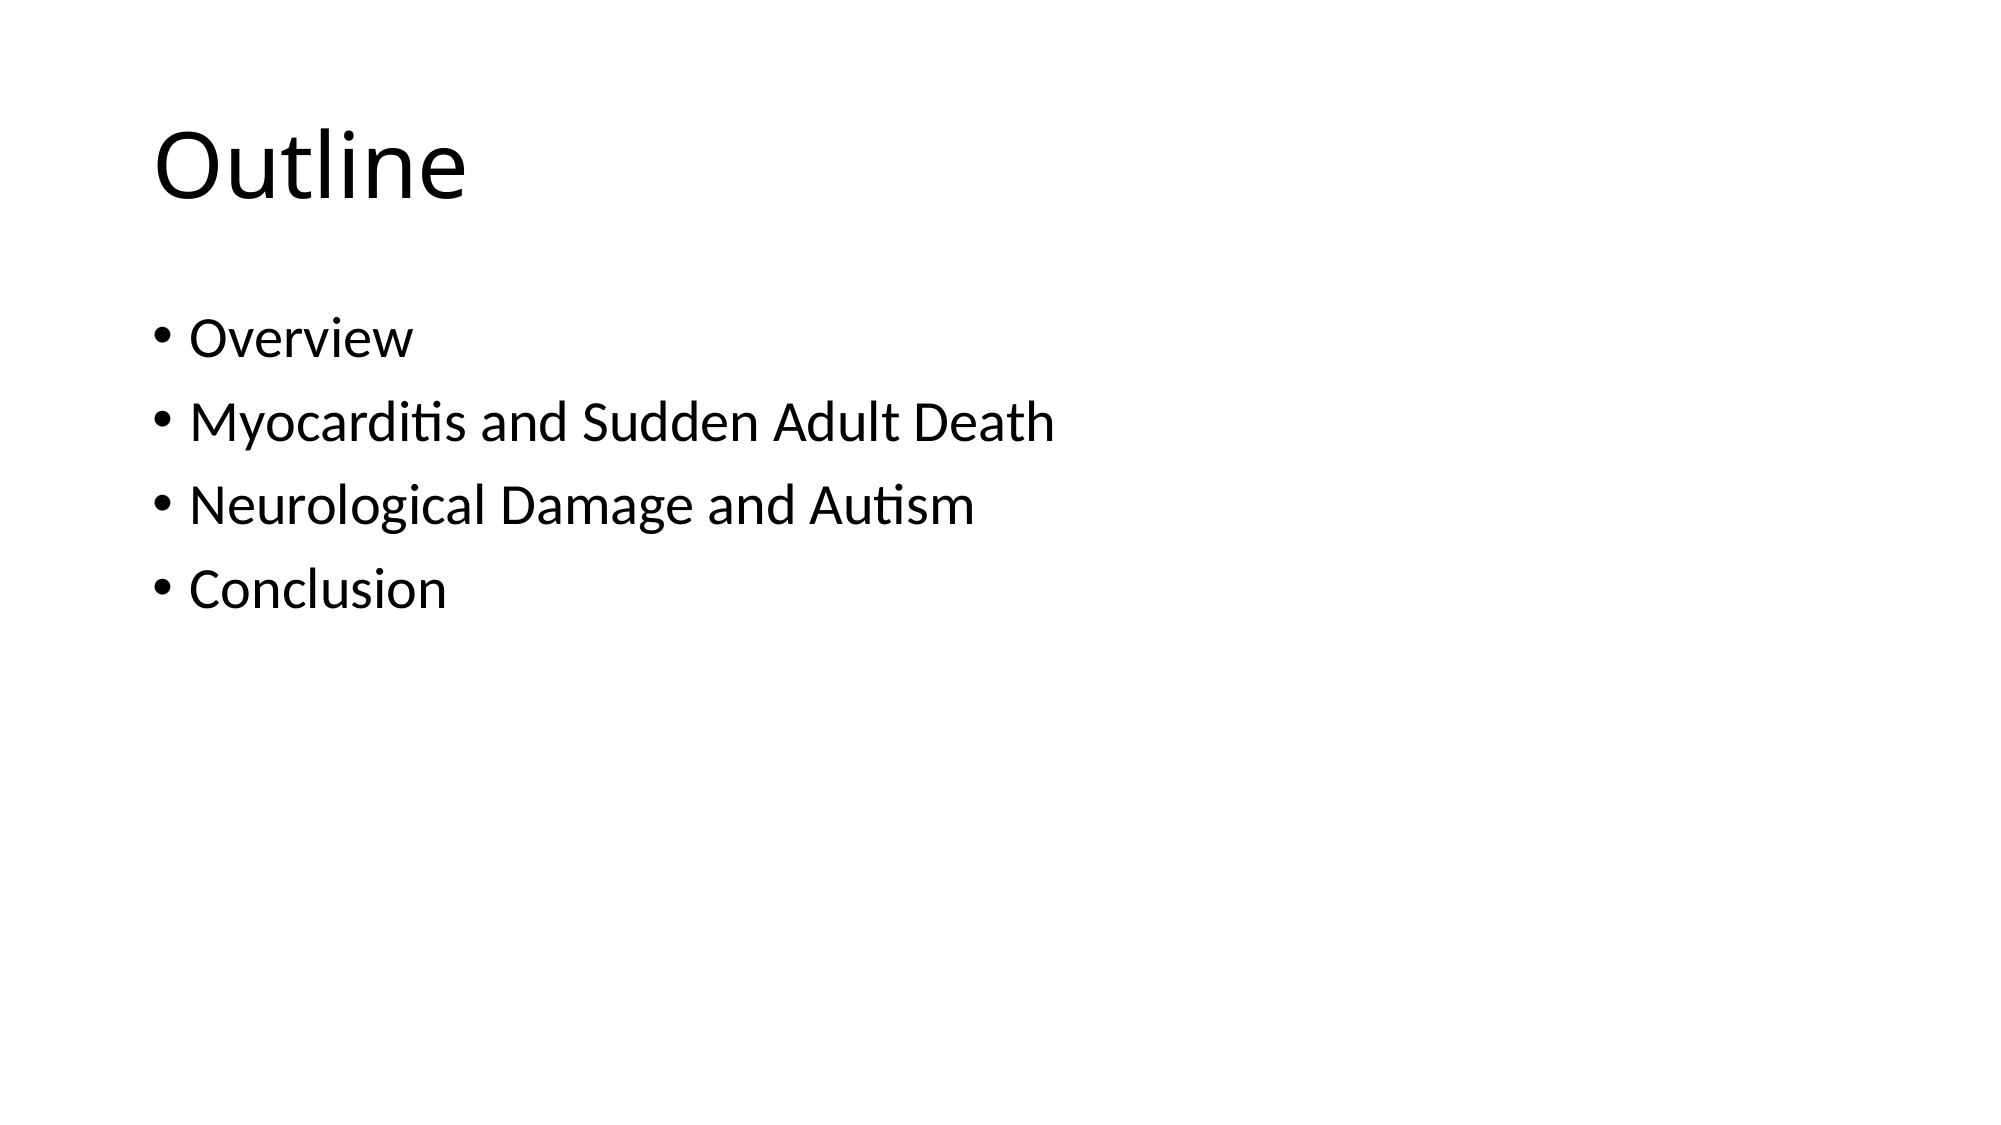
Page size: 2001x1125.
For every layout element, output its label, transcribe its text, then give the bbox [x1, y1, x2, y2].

title Outline [137, 59, 1863, 278]
list Overview Myocarditis and Sudden Adult Death Neurological Damage and Autism Conclusion [137, 299, 1863, 1014]
